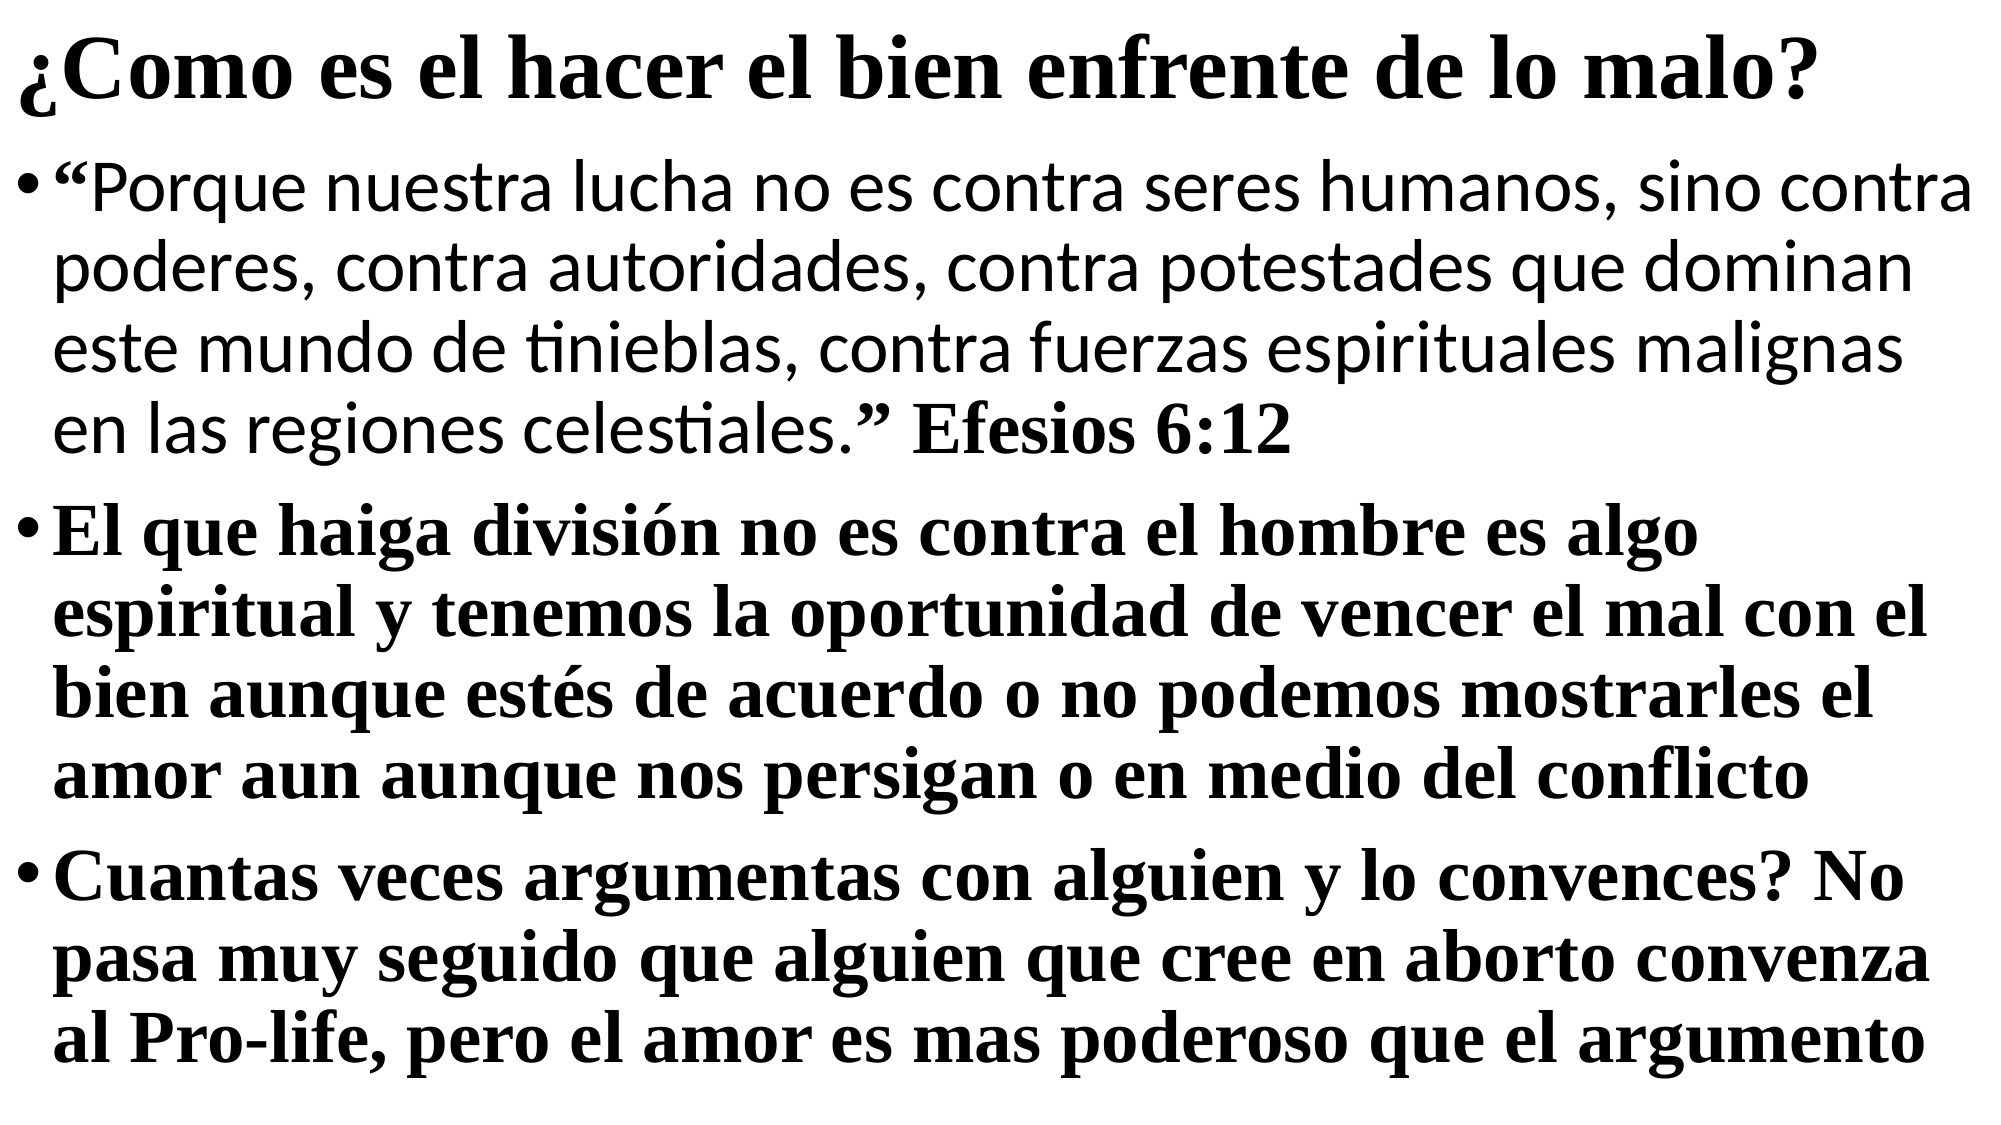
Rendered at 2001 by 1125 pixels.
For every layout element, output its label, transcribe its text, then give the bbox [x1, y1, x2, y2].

title ¿Como es el hacer el bien enfrente de lo malo? [0, 0, 2000, 138]
list “Porque nuestra lucha no es contra seres humanos, sino contra poderes, contra autoridades, contra potestades que dominan este mundo de tinieblas, contra fuerzas espirituales malignas en las regiones celestiales.” Efesios 6:12 El que haiga división no es contra el hombre es algo espiritual y tenemos la oportunidad de vencer el mal con el bien aunque estés de acuerdo o no podemos mostrarles el amor aun aunque nos persigan o en medio del conflicto Cuantas veces argumentas con alguien y lo convences? No pasa muy seguido que alguien que cree en aborto convenza al Pro-life, pero el amor es mas poderoso que el argumento [0, 138, 2000, 1125]
